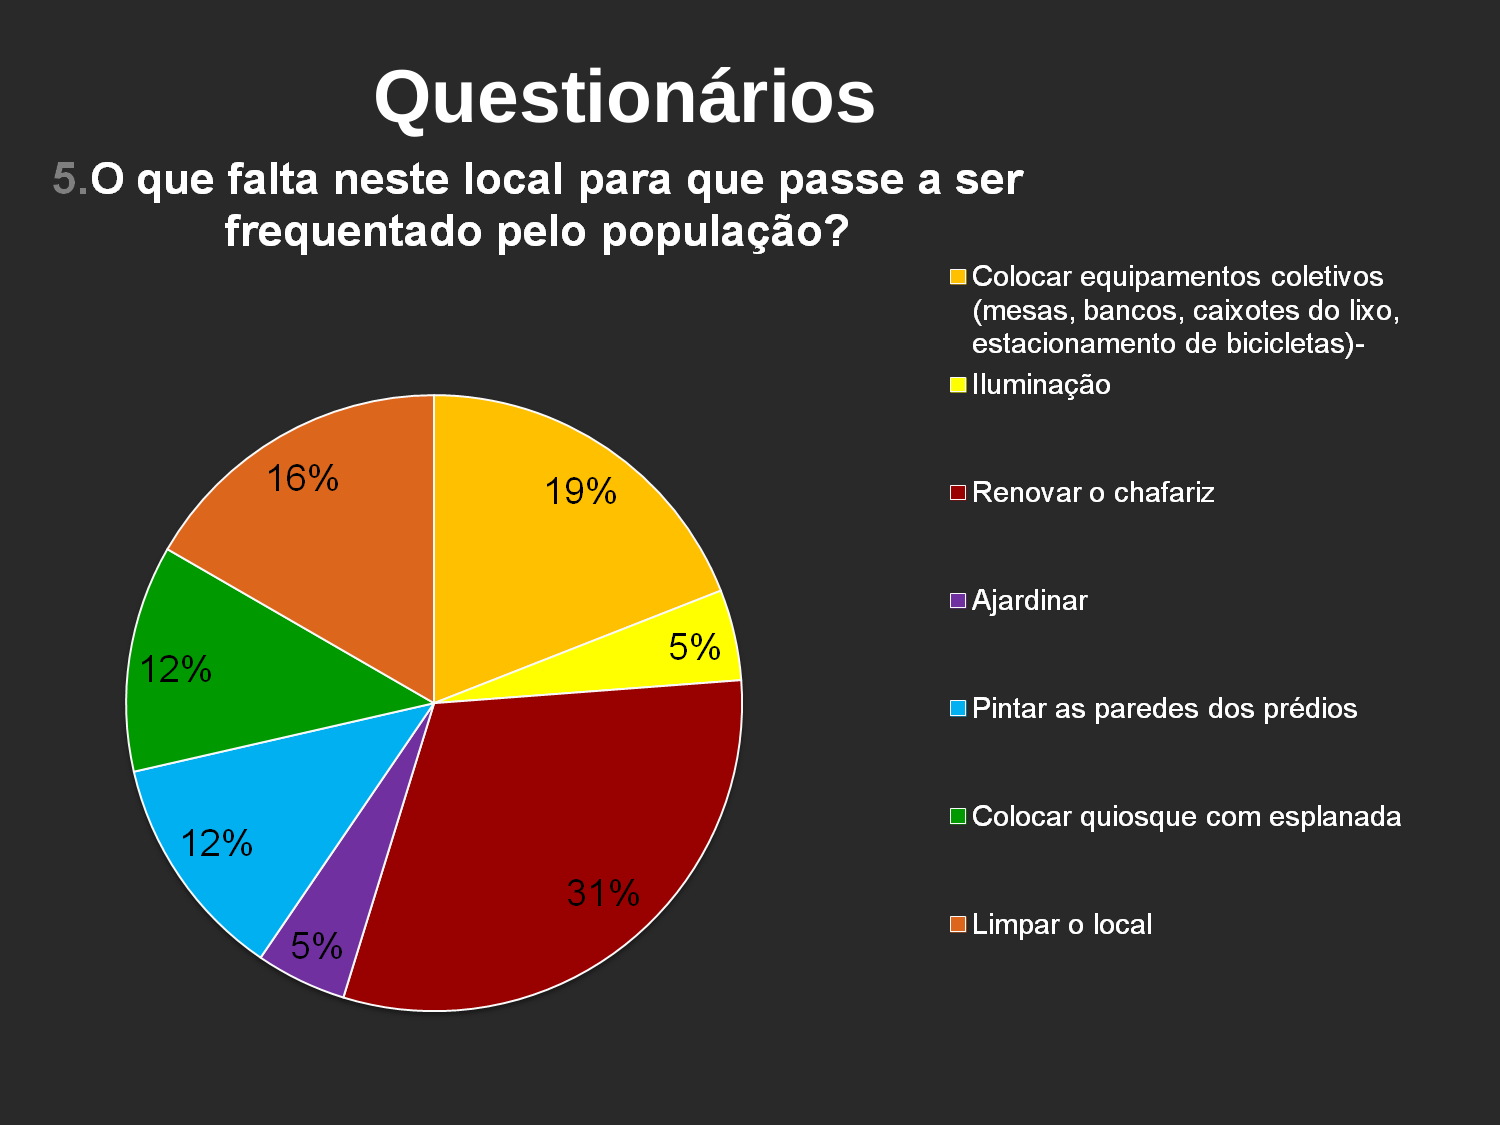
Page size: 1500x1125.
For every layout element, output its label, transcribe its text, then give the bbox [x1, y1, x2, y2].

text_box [38, 140, 1500, 1067]
title Questionários [33, 22, 1239, 143]
